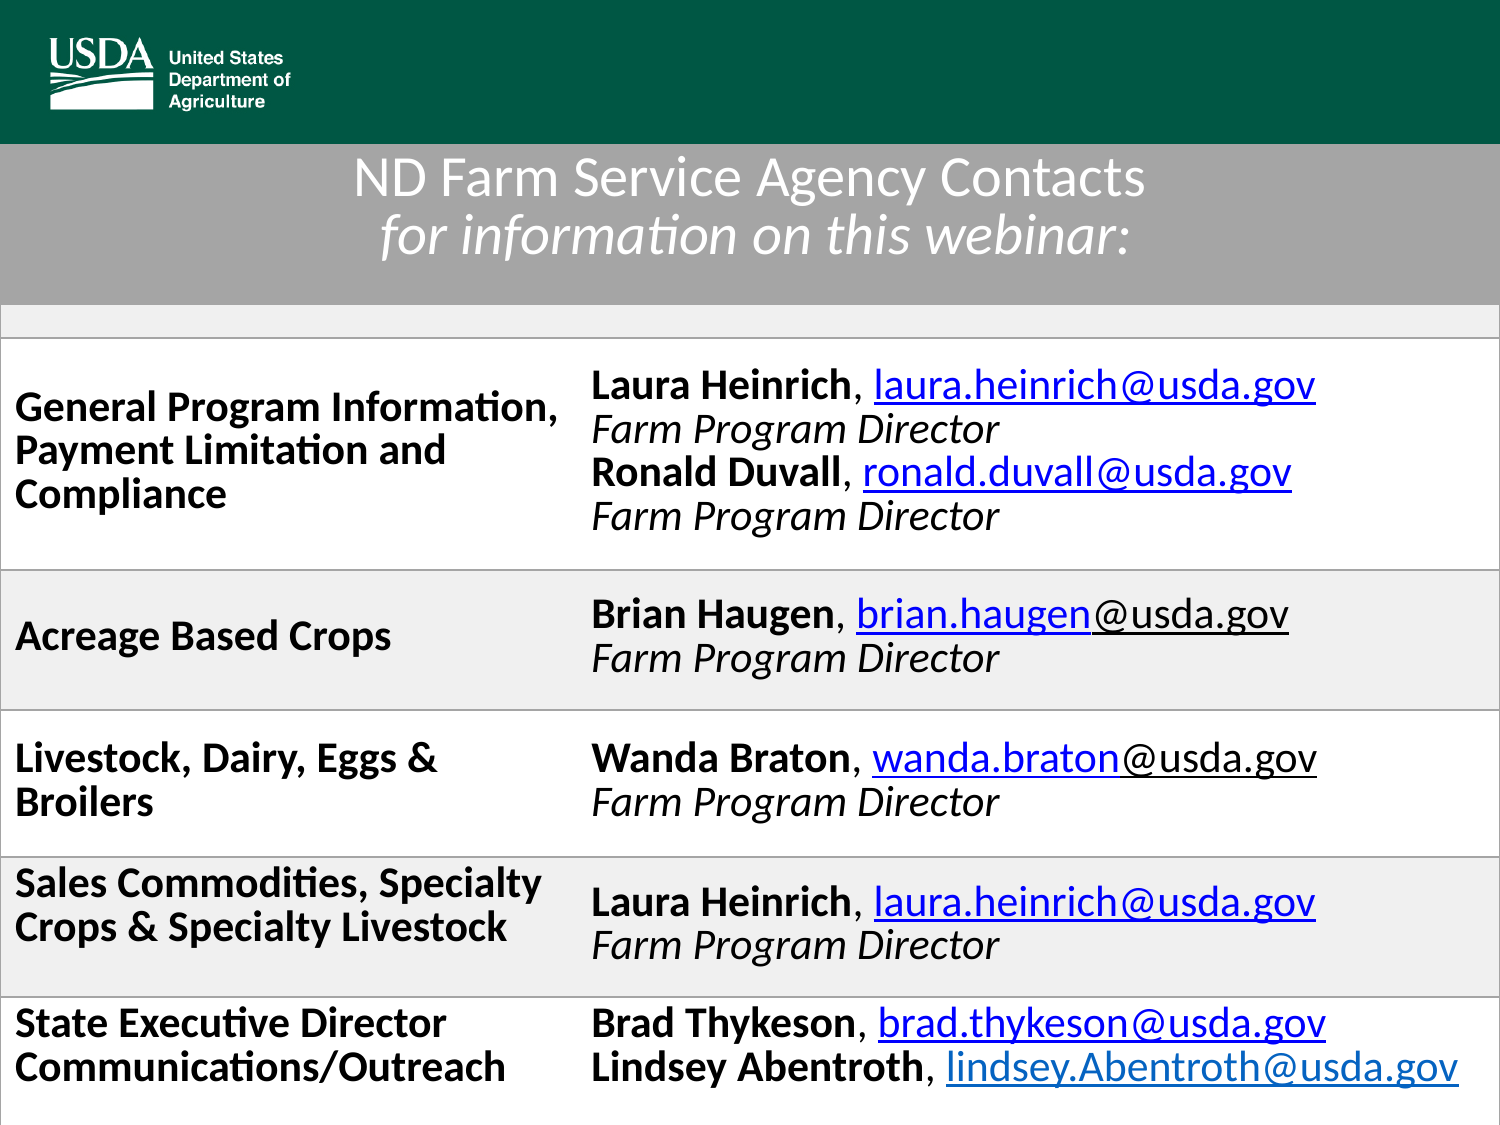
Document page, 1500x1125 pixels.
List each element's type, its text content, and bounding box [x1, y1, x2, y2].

table_cell Acreage Based Crops [1, 571, 576, 709]
table_cell Brad Thykeson, brad.thykeson@usda.gov Lindsey Abentroth, lindsey.Abentroth@usda.gov [576, 998, 1499, 1125]
table_cell [576, 305, 1499, 337]
table_cell [1, 305, 576, 337]
table_cell Brian Haugen, brian.haugen@usda.gov Farm Program Director [576, 571, 1499, 709]
table_cell Wanda Braton, wanda.braton@usda.gov Farm Program Director [576, 711, 1499, 856]
table_cell Laura Heinrich, laura.heinrich@usda.gov Farm Program Director [576, 858, 1499, 996]
table_cell State Executive Director Communications/Outreach [1, 998, 576, 1125]
table_header ND Farm Service Agency Contacts for information on this webinar: [1, 146, 1499, 304]
table_cell General Program Information, Payment Limitation and Compliance [1, 339, 576, 569]
table_cell Laura Heinrich, laura.heinrich@usda.gov Farm Program Director Ronald Duvall, ronald.duvall@usda.gov Farm Program Director [576, 339, 1499, 569]
table_cell Livestock, Dairy, Eggs & Broilers [1, 711, 576, 856]
picture [0, 0, 1500, 144]
table_cell Sales Commodities, Specialty Crops & Specialty Livestock [1, 858, 576, 996]
